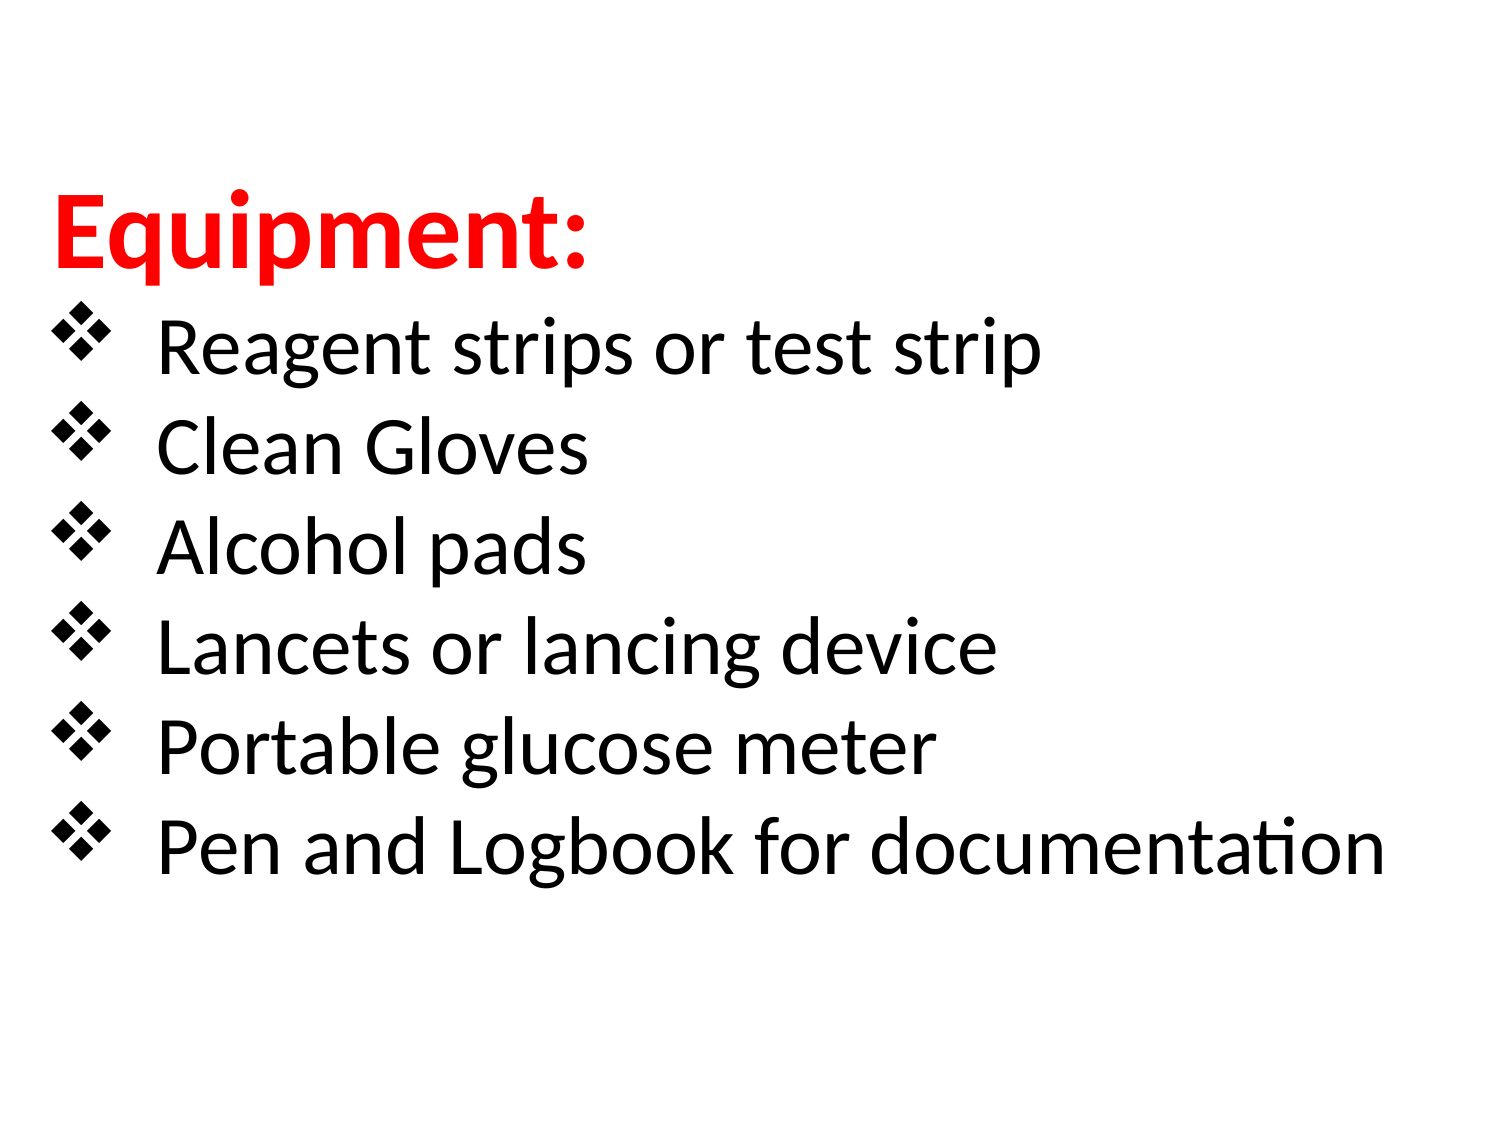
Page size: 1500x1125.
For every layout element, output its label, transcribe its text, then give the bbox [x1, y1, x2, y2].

text_box Equipment: Reagent strips or test strip Clean Gloves Alcohol pads Lancets or lancing device Portable glucose meter Pen and Logbook for documentation [29, 148, 1500, 899]
